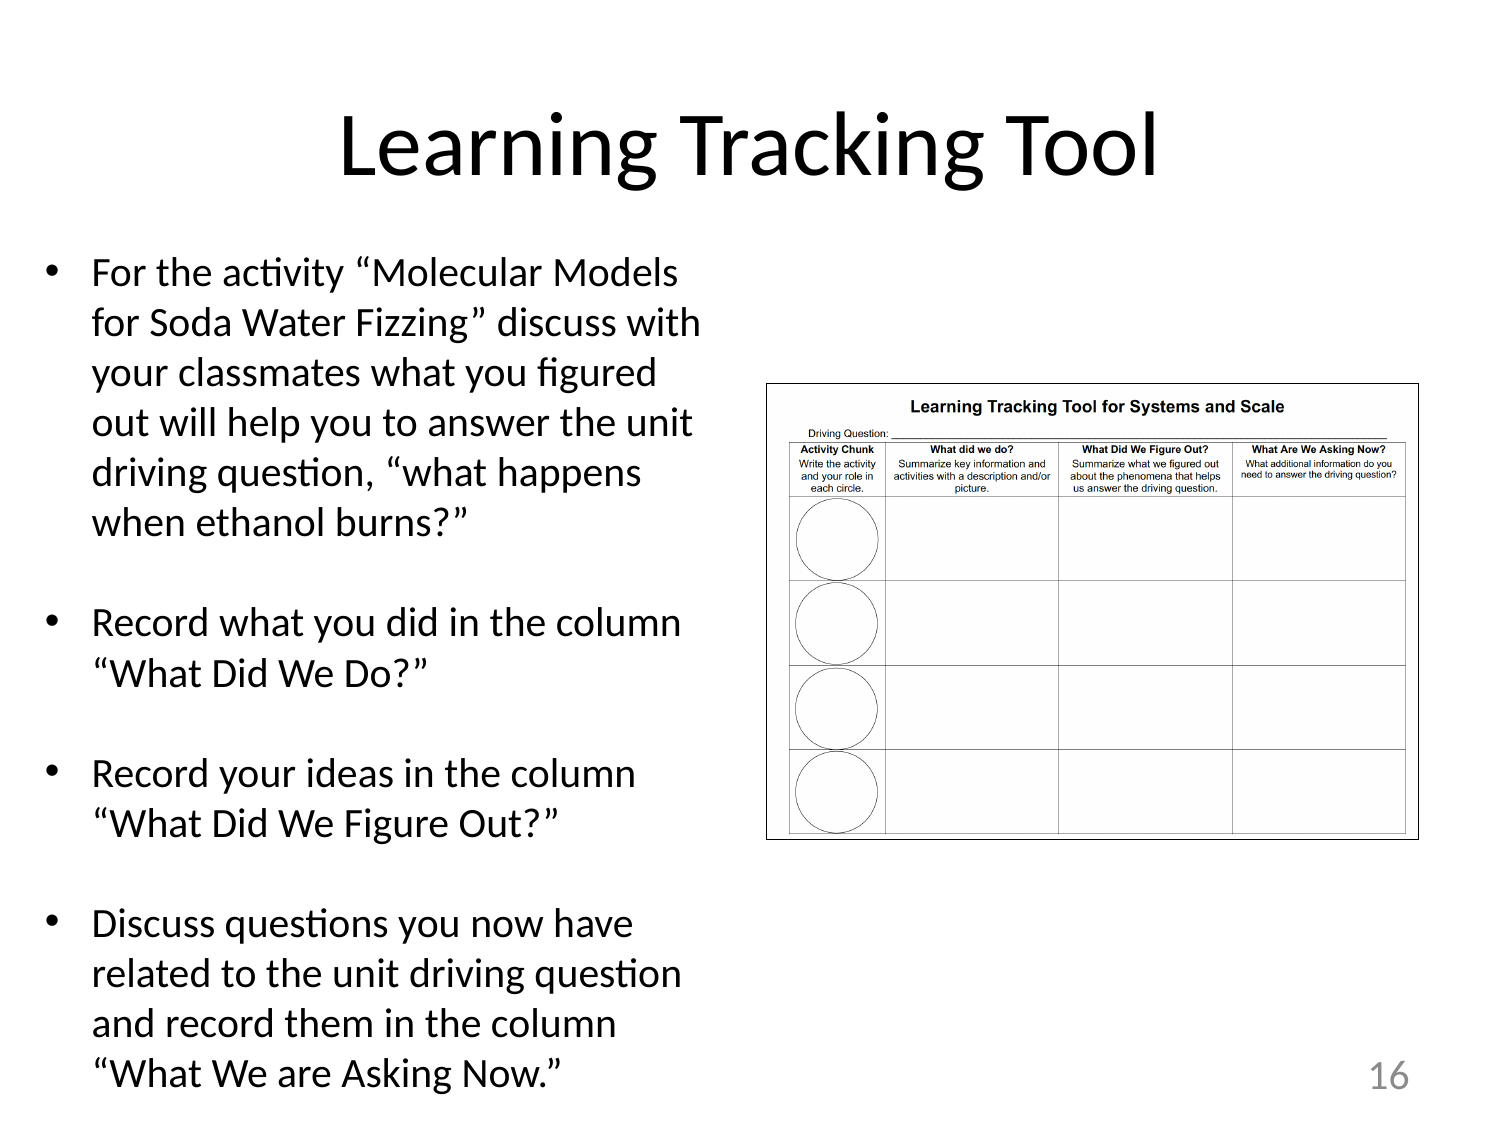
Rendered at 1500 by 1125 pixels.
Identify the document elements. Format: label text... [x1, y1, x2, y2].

text_box For the activity “Molecular Models for Soda Water Fizzing” discuss with your classmates what you figured out will help you to answer the unit driving question, “what happens when ethanol burns?” Record what you did in the column “What Did We Do?” Record your ideas in the column “What Did We Figure Out?” Discuss questions you now have related to the unit driving question and record them in the column “What We are Asking Now.” [30, 237, 733, 1125]
title Learning Tracking Tool [75, 45, 1425, 233]
picture [766, 383, 1419, 840]
slide_number 16 [1074, 1042, 1425, 1103]
